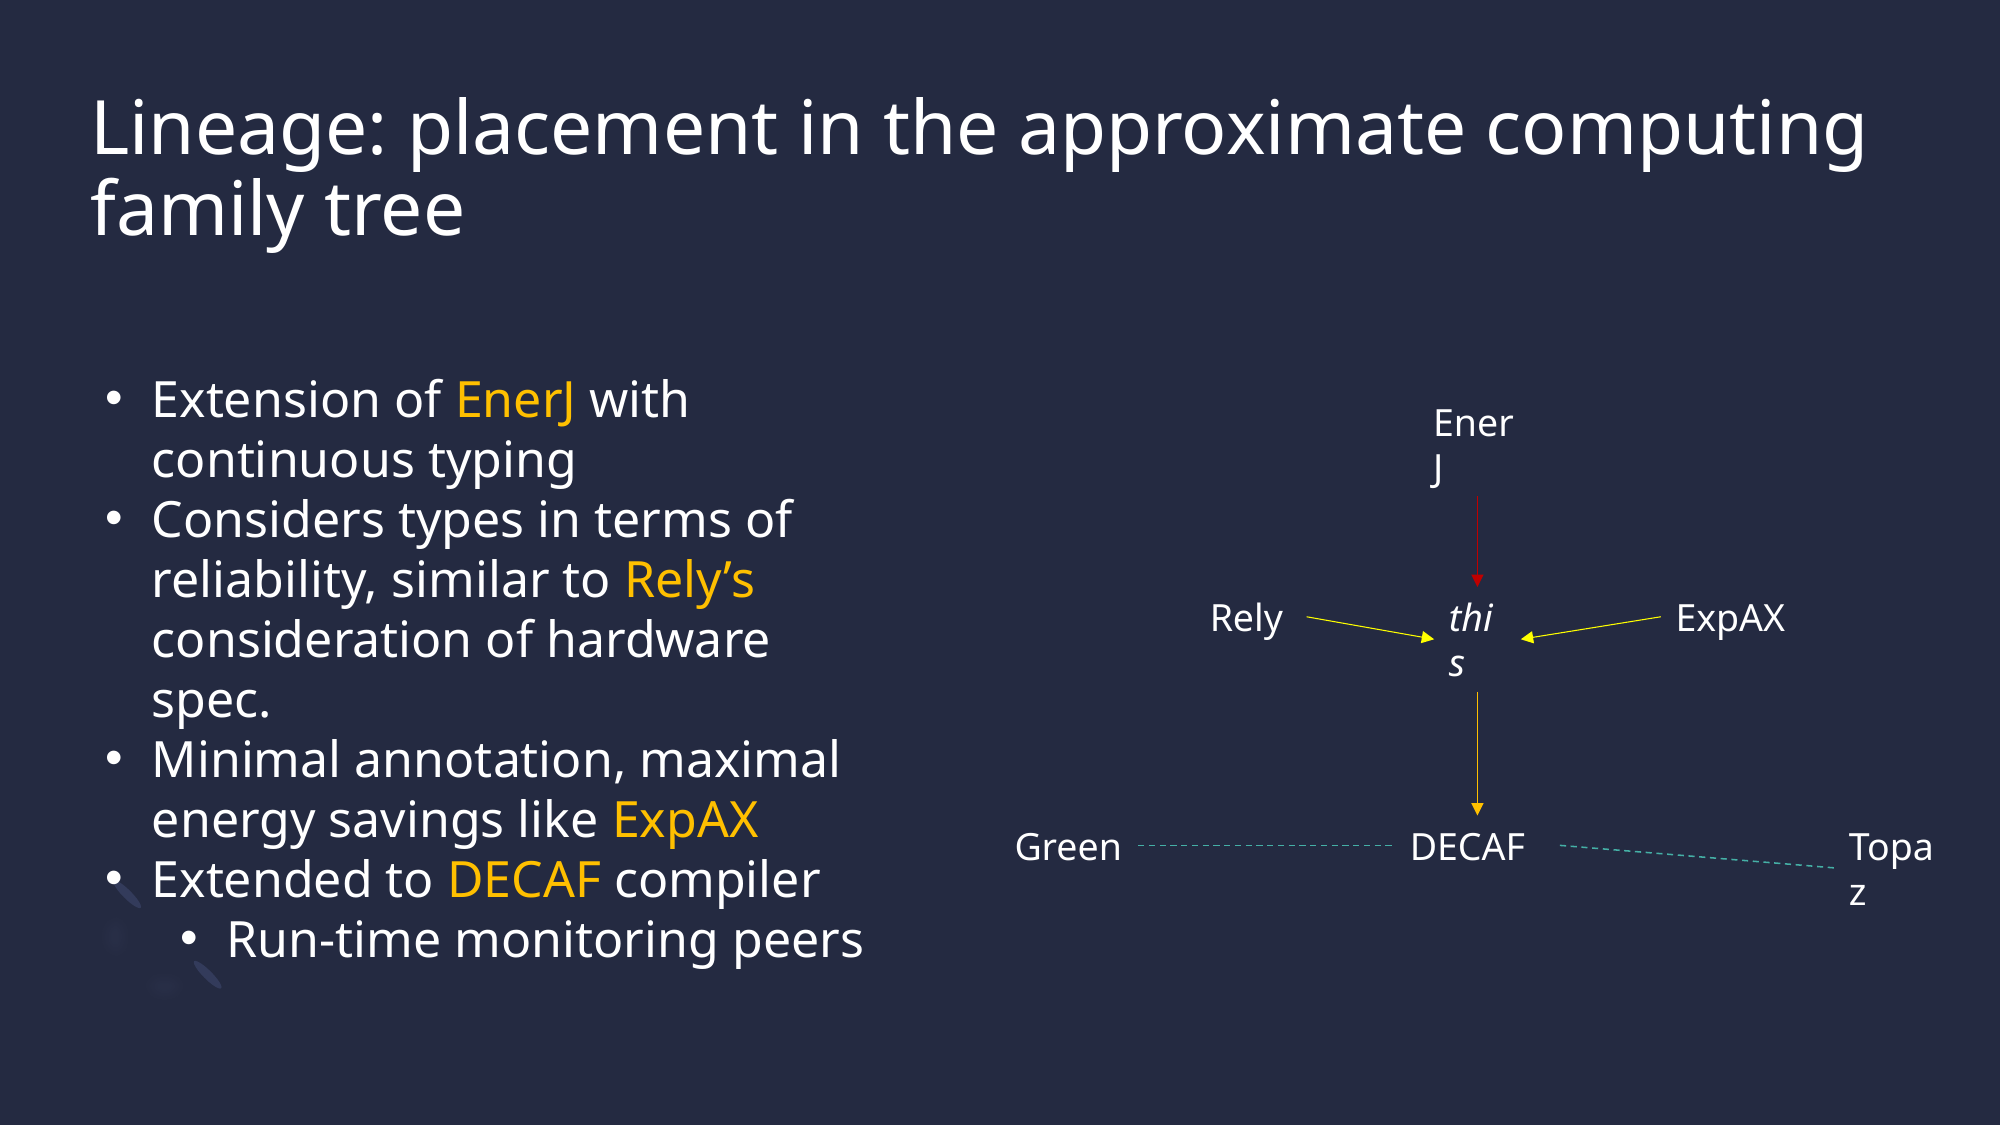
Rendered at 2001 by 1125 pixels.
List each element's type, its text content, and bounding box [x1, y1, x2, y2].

title Lineage: placement in the approximate computing family tree [90, 90, 1910, 309]
text_box EnerJ [1418, 391, 1537, 496]
text_box this [1434, 586, 1521, 692]
text_box Rely [1194, 586, 1307, 647]
text_box Extension of EnerJ with continuous typing Considers types in terms of reliability, similar to Rely’s consideration of hardware spec. Minimal annotation, maximal energy savings like ExpAX Extended to DECAF compiler Run-time monitoring peers [90, 359, 914, 975]
text_box Green [999, 815, 1139, 876]
text_box DECAF [1394, 815, 1560, 876]
text_box ExpAX [1660, 586, 1835, 647]
text_box Topaz [1834, 815, 1965, 921]
